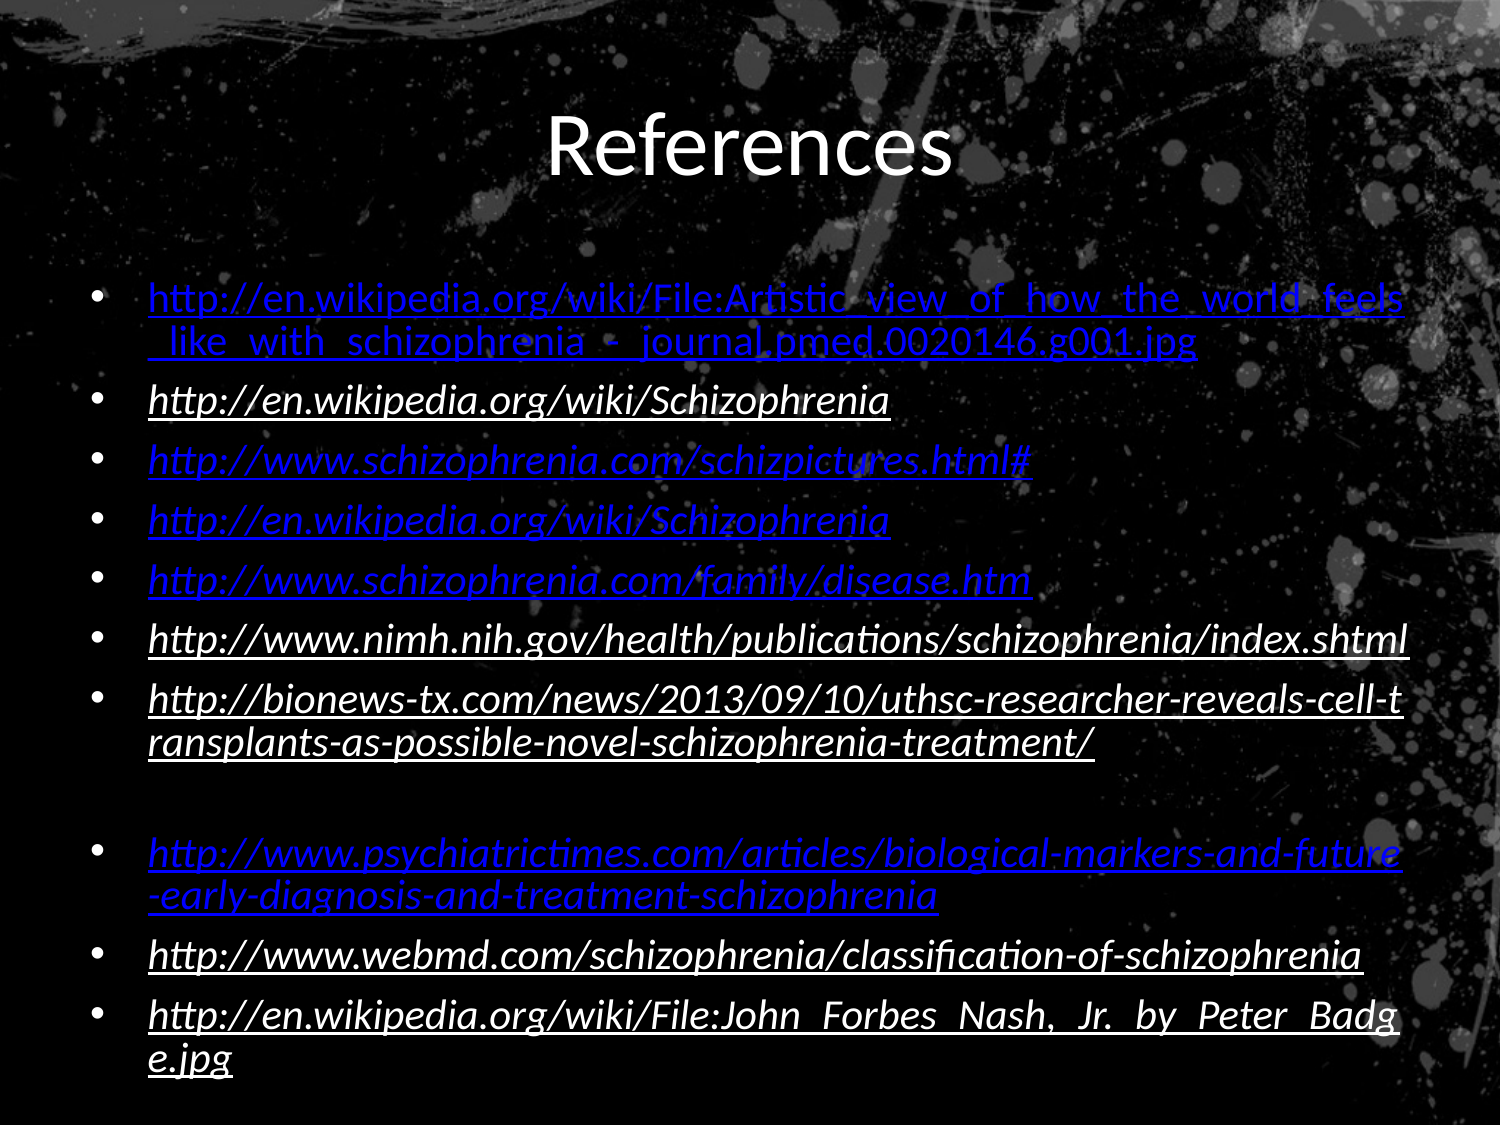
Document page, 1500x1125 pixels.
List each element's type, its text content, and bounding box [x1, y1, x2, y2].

title References [75, 45, 1425, 233]
list http://en.wikipedia.org/wiki/File:Artistic_view_of_how_the_world_feels_like_with_schizophrenia_-_journal.pmed.0020146.g001.jpg http://en.wikipedia.org/wiki/Schizophrenia http://www.schizophrenia.com/schizpictures.html# http://en.wikipedia.org/wiki/Schizophrenia http://www.schizophrenia.com/family/disease.htm http://www.nimh.nih.gov/health/publications/schizophrenia/index.shtml http://bionews-tx.com/news/2013/09/10/uthsc-researcher-reveals-cell-transplants-as-possible-novel-schizophrenia-treatment/ http://www.psychiatrictimes.com/articles/biological-markers-and-future-early-diagnosis-and-treatment-schizophrenia http://www.webmd.com/schizophrenia/classification-of-schizophrenia http://en.wikipedia.org/wiki/File:John_Forbes_Nash,_Jr._by_Peter_Badge.jpg [75, 262, 1425, 1005]
picture [0, 0, 1500, 1125]
